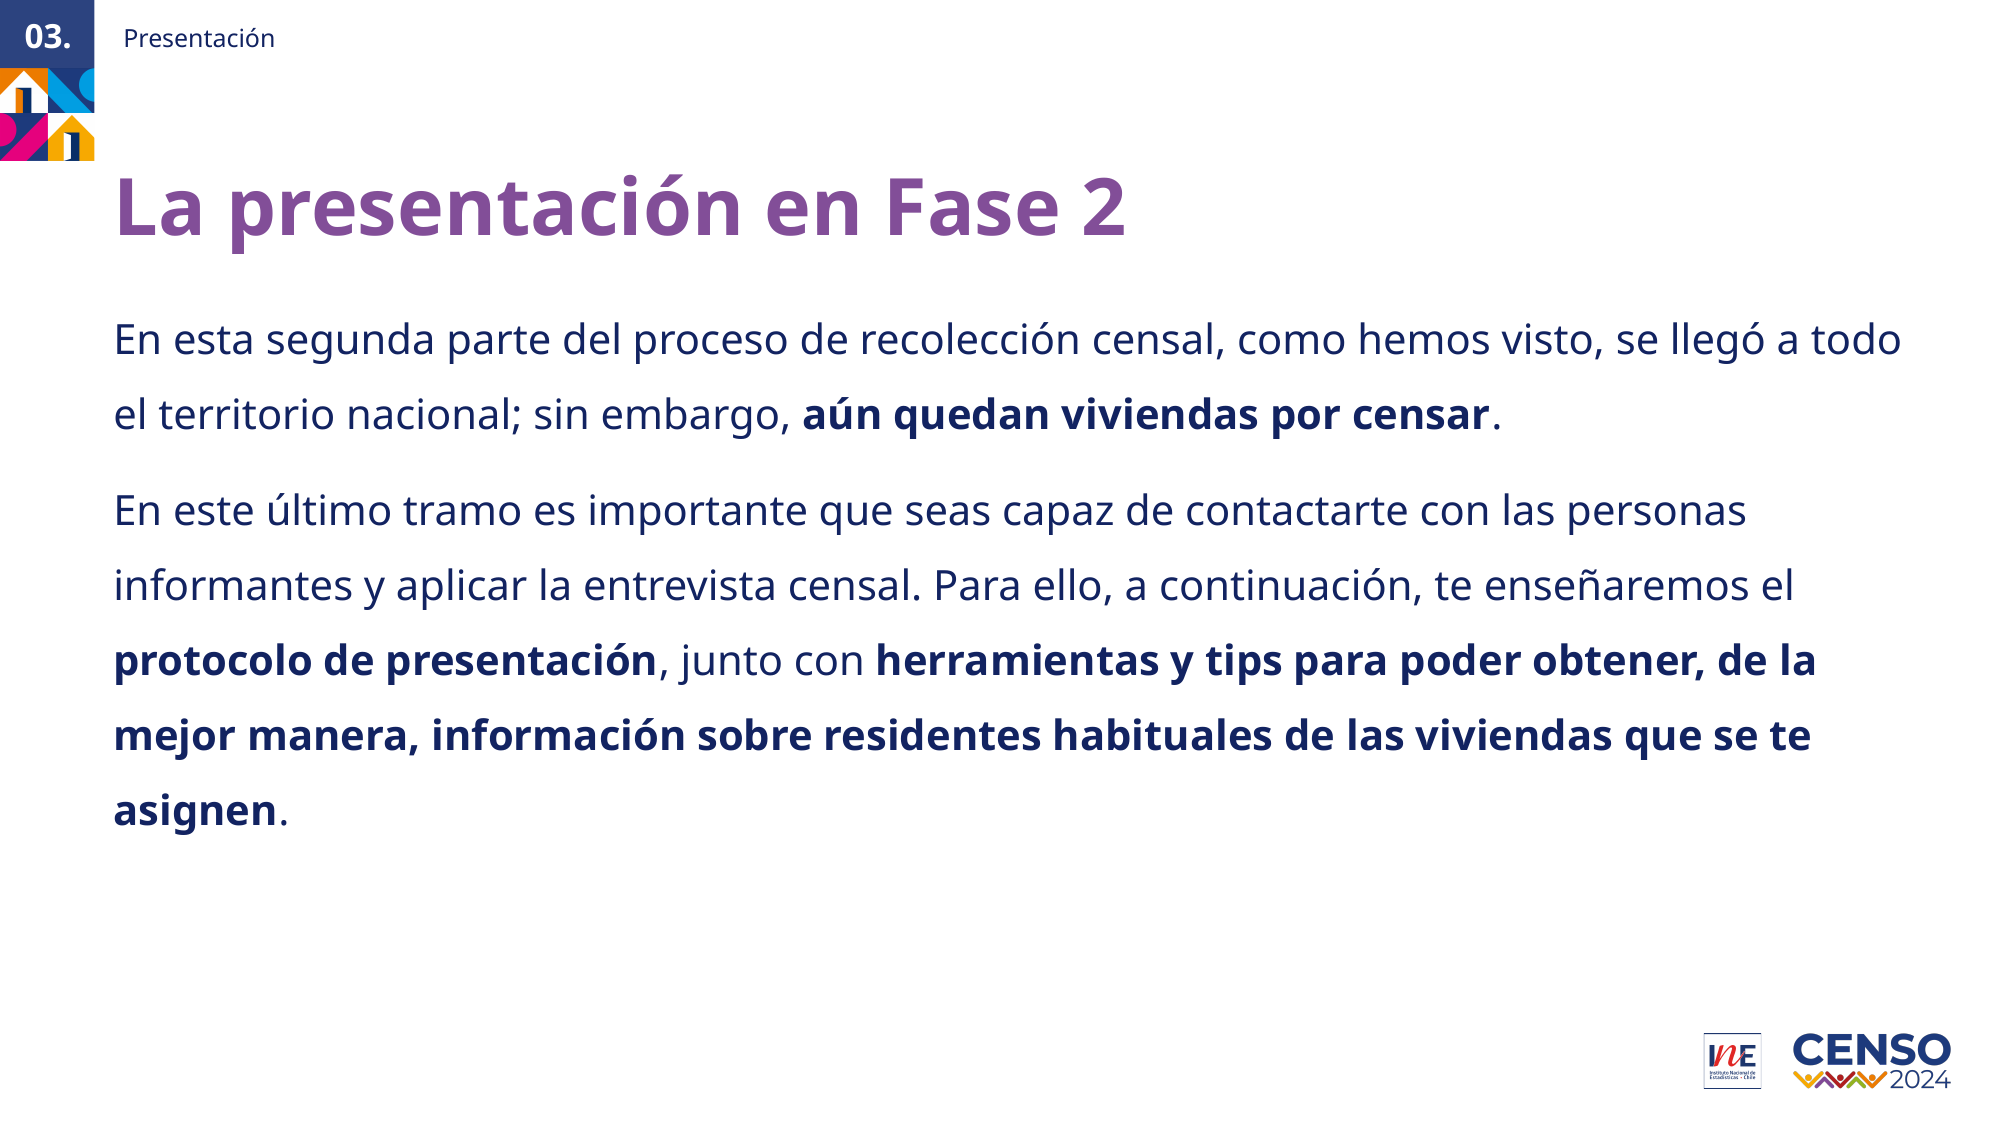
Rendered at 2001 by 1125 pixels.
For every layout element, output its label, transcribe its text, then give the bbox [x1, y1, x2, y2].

picture [1784, 1024, 1956, 1094]
list En esta segunda parte del proceso de recolección censal, como hemos visto, se llegó a todo el territorio nacional; sin embargo, aún quedan viviendas por censar. En este último tramo es importante que seas capaz de contactarte con las personas informantes y aplicar la entrevista censal. Para ello, a continuación, te enseñaremos el protocolo de presentación, junto con herramientas y tips para poder obtener, de la mejor manera, información sobre residentes habituales de las viviendas que se te asignen. [113, 280, 1919, 1010]
picture [0, 68, 94, 161]
list Presentación [123, 0, 1910, 81]
list La presentación en Fase 2 [113, 148, 1900, 280]
list 03. [0, 9, 96, 66]
